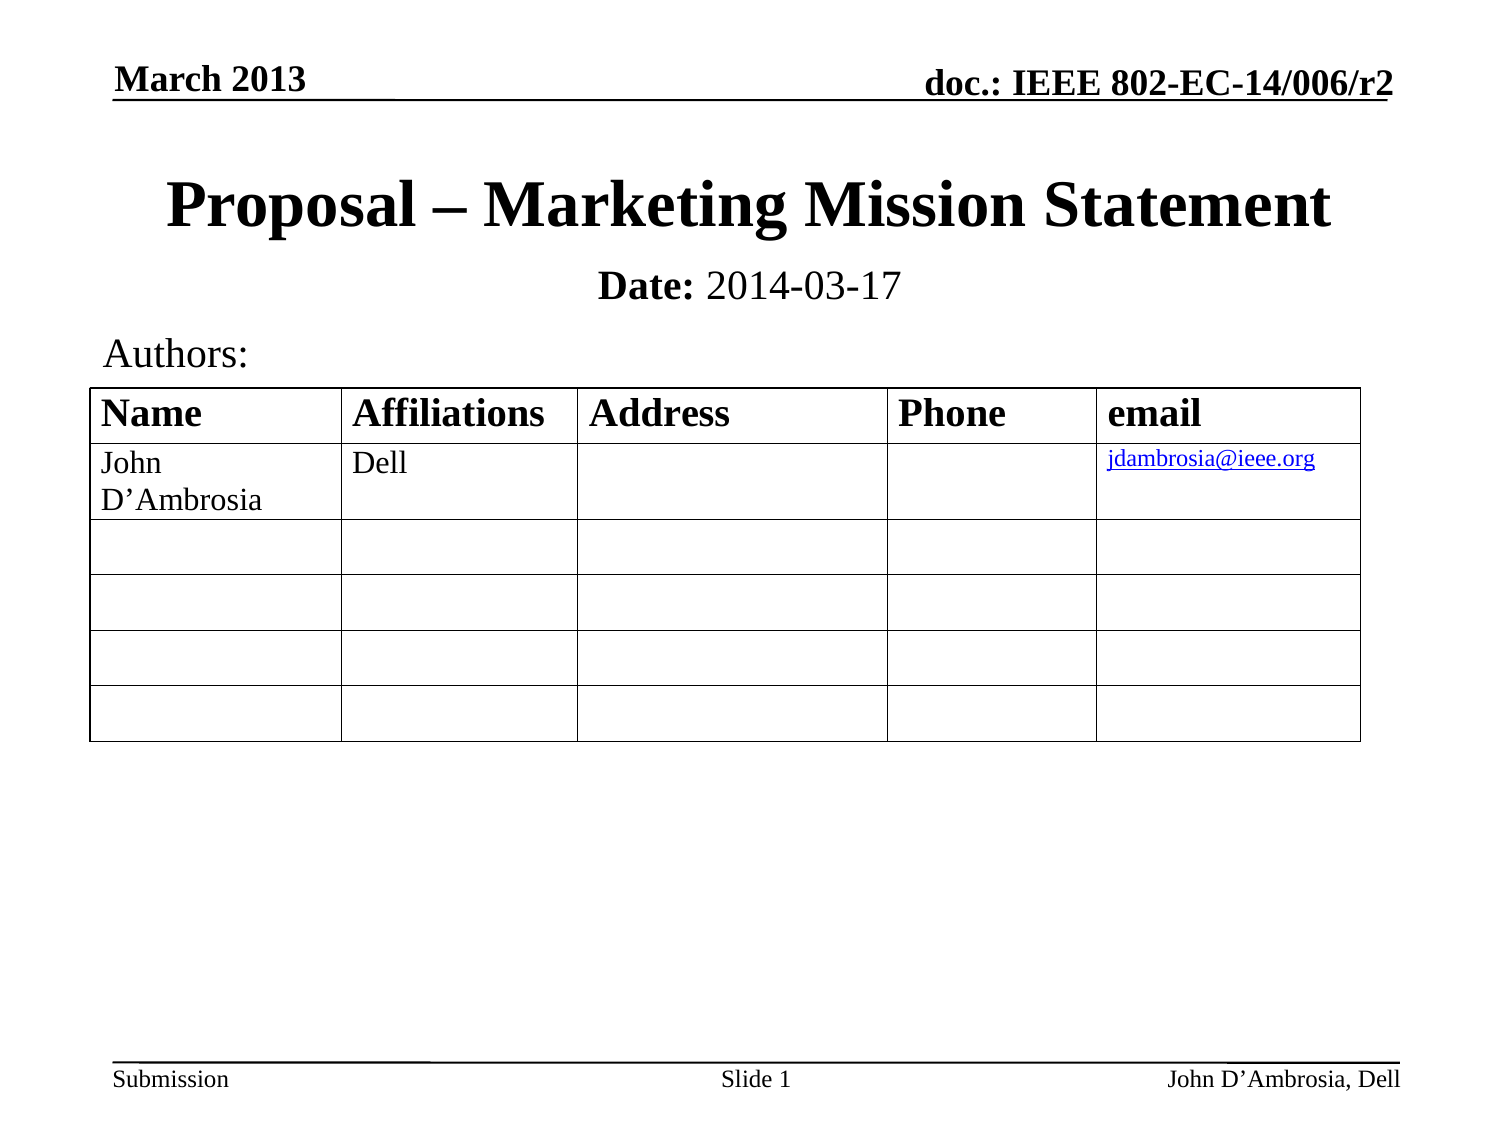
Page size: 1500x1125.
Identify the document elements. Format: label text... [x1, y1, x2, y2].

title Proposal – Marketing Mission Statement [112, 112, 1388, 249]
text_box Authors: [87, 318, 325, 381]
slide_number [114, 54, 493, 100]
list Date: 2014-03-17 [112, 249, 1388, 316]
footer John D’Ambrosia, Dell [902, 1061, 1402, 1093]
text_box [74, 387, 1391, 828]
slide_number Slide 1 [712, 1061, 800, 1123]
